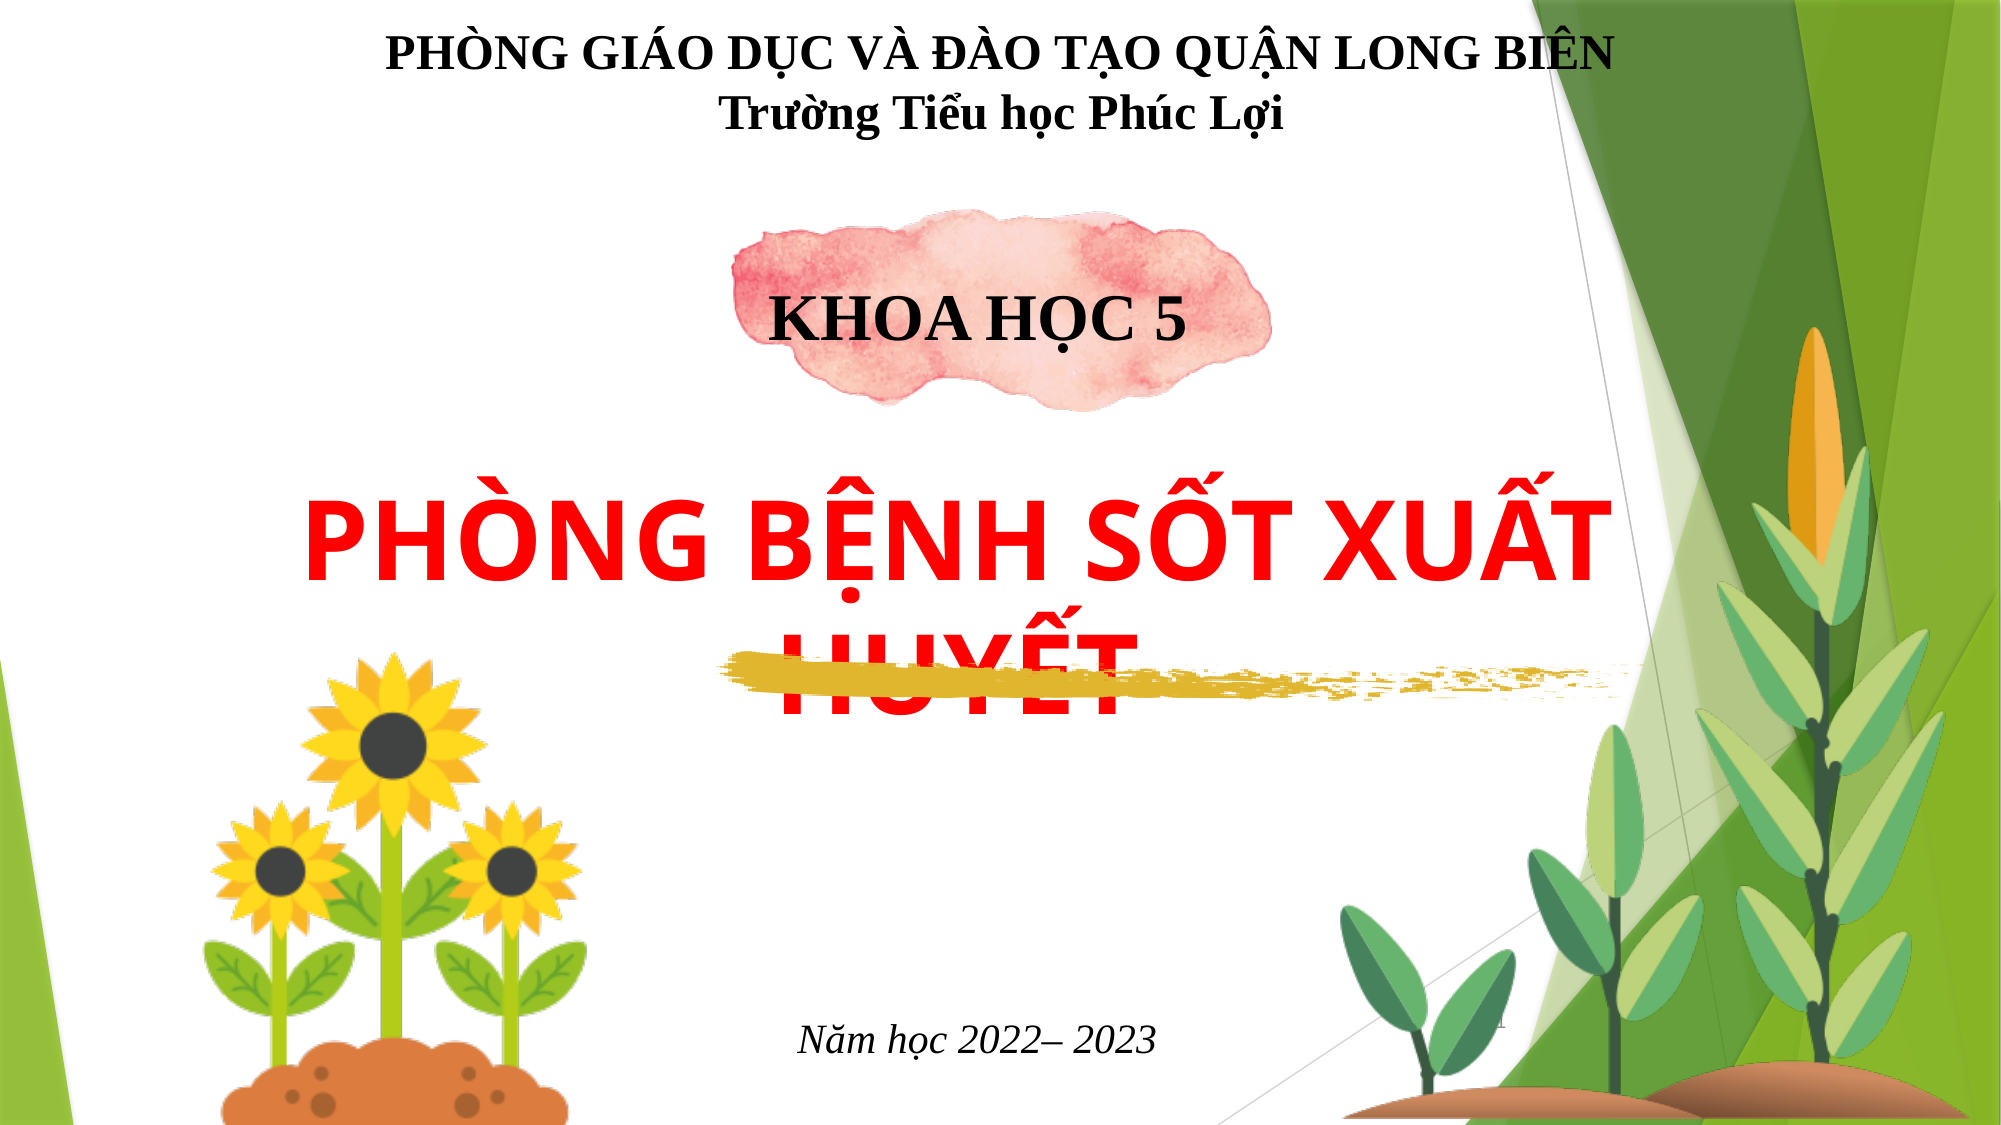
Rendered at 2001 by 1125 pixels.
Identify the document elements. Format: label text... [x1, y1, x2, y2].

text_box PHÒNG BỆNH SỐT XUẤT HUYẾT [114, 462, 1327, 744]
text_box PHÒNG GIÁO DỤC VÀ ĐÀO TẠO QUẬN LONG BIÊN Trường Tiểu học Phúc Lợi [371, 12, 1632, 148]
picture [201, 652, 592, 1125]
picture [730, 208, 1272, 413]
text_box Năm học 2022– 2023 [729, 1004, 1237, 1070]
picture [715, 326, 1970, 1119]
